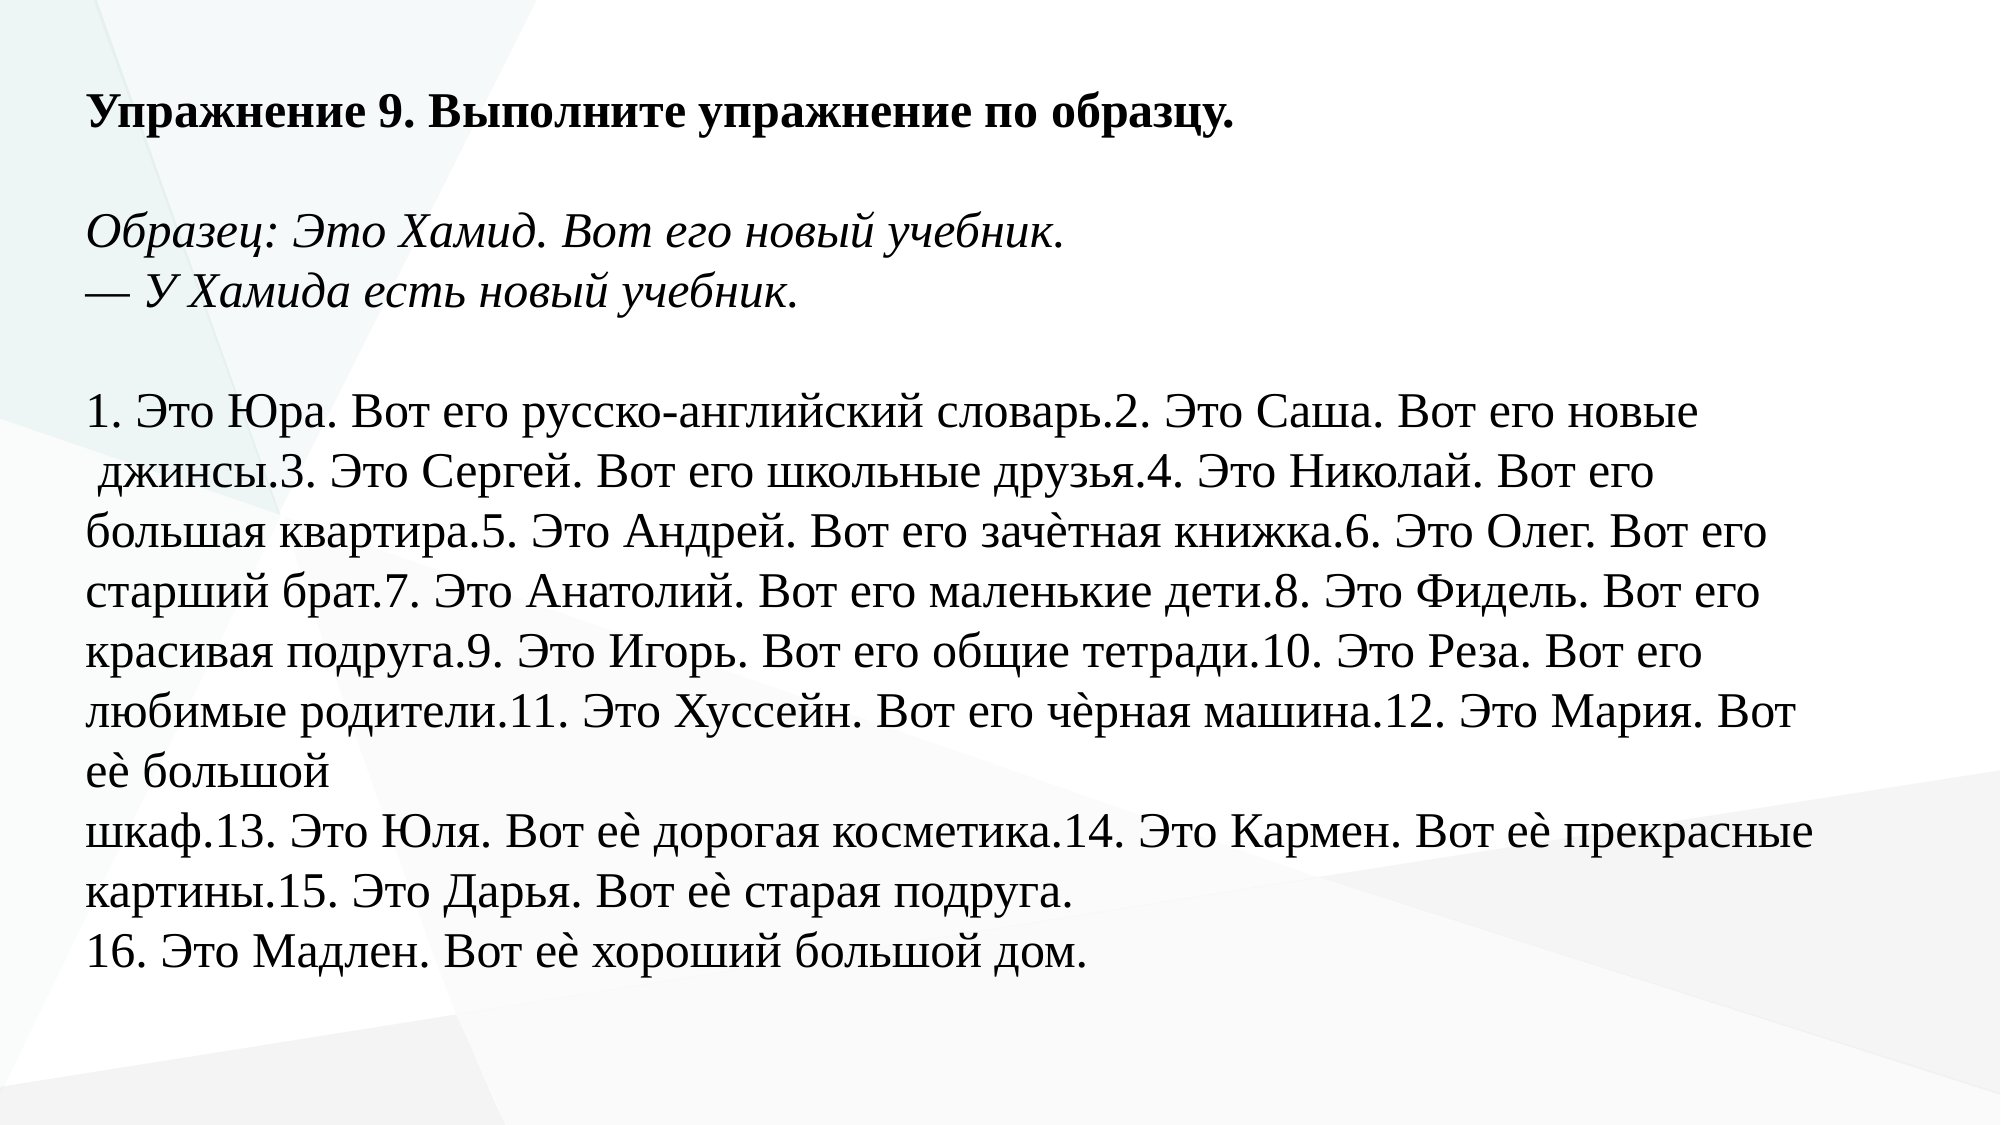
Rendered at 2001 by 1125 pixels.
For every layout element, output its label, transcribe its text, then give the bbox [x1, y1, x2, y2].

text_box Упражнение 9. Выполните упражнение по образцу. Образец: Это Хамид. Вот его новый учебник. — У Хамида есть новый учебник. 1. Это Юра. Вот его русско-английский словарь.2. Это Саша. Вот его новые джинсы.3. Это Сергей. Вот его школьные друзья.4. Это Николай. Вот его большая квартира.5. Это Андрей. Вот его зачѐтная книжка.6. Это Олег. Вот его старший брат.7. Это Анатолий. Вот его маленькие дети.8. Это Фидель. Вот его красивая подруга.9. Это Игорь. Вот его общие тетради.10. Это Реза. Вот его любимые родители.11. Это Хуссейн. Вот его чѐрная машина.12. Это Мария. Вот еѐ большой шкаф.13. Это Юля. Вот еѐ дорогая косметика.14. Это Кармен. Вот еѐ прекрасные картины.15. Это Дарья. Вот еѐ старая подруга. 16. Это Мадлен. Вот еѐ хороший большой дом. [70, 70, 1835, 986]
